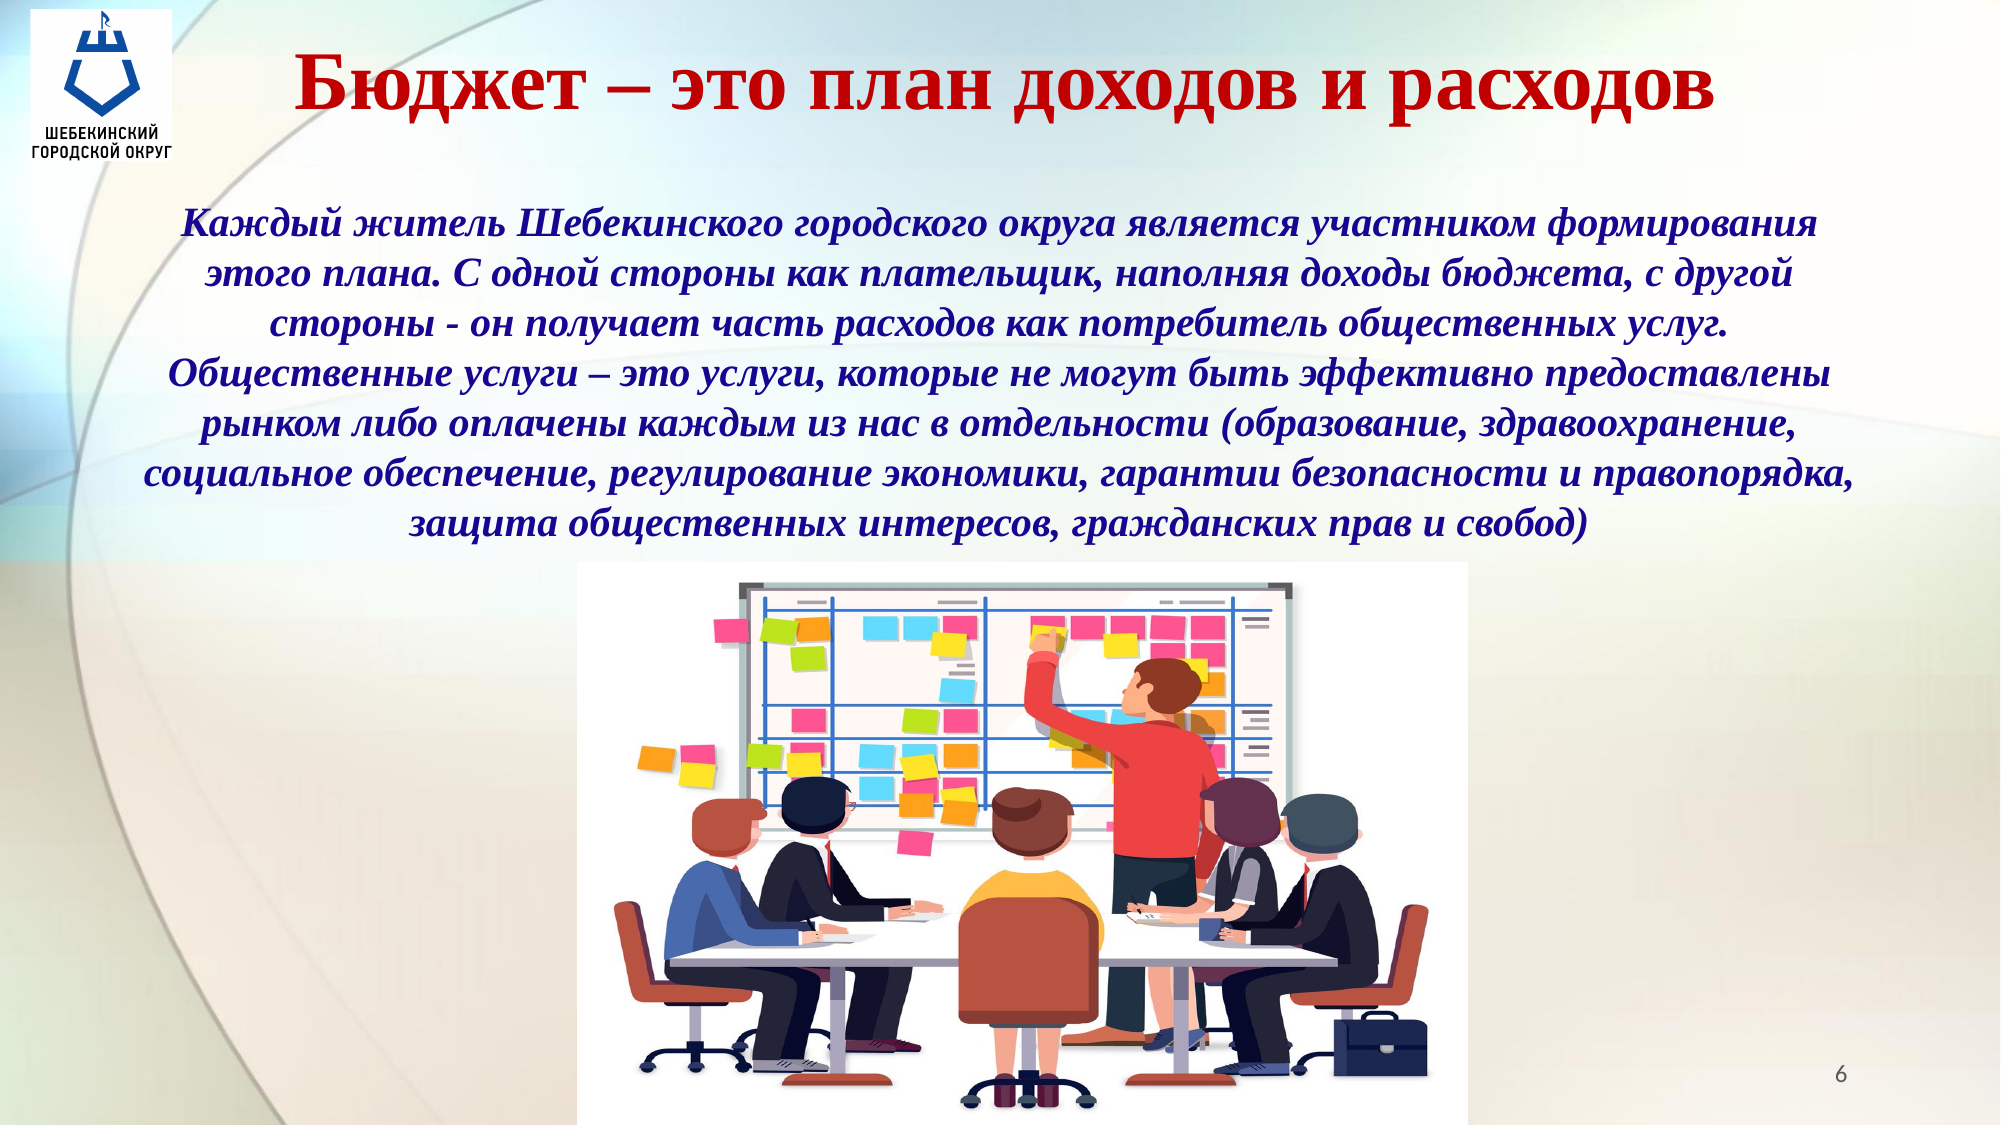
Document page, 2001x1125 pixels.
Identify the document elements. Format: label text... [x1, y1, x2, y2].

text_box Каждый житель Шебекинского городского округа является участником формирования этого плана. С одной стороны как плательщик, наполняя доходы бюджета, с другой стороны - он получает часть расходов как потребитель общественных услуг. Общественные услуги – это услуги, которые не могут быть эффективно предоставлены рынком либо оплачены каждым из нас в отдельности (образование, здравоохранение, социальное обеспечение, регулирование экономики, гарантии безопасности и правопорядка, защита общественных интересов, гражданских прав и свобод) [127, 187, 1873, 553]
picture [0, 0, 2001, 1125]
slide_number 6 [1472, 1042, 1863, 1103]
text_box Бюджет – это план доходов и расходов [279, 0, 1838, 182]
